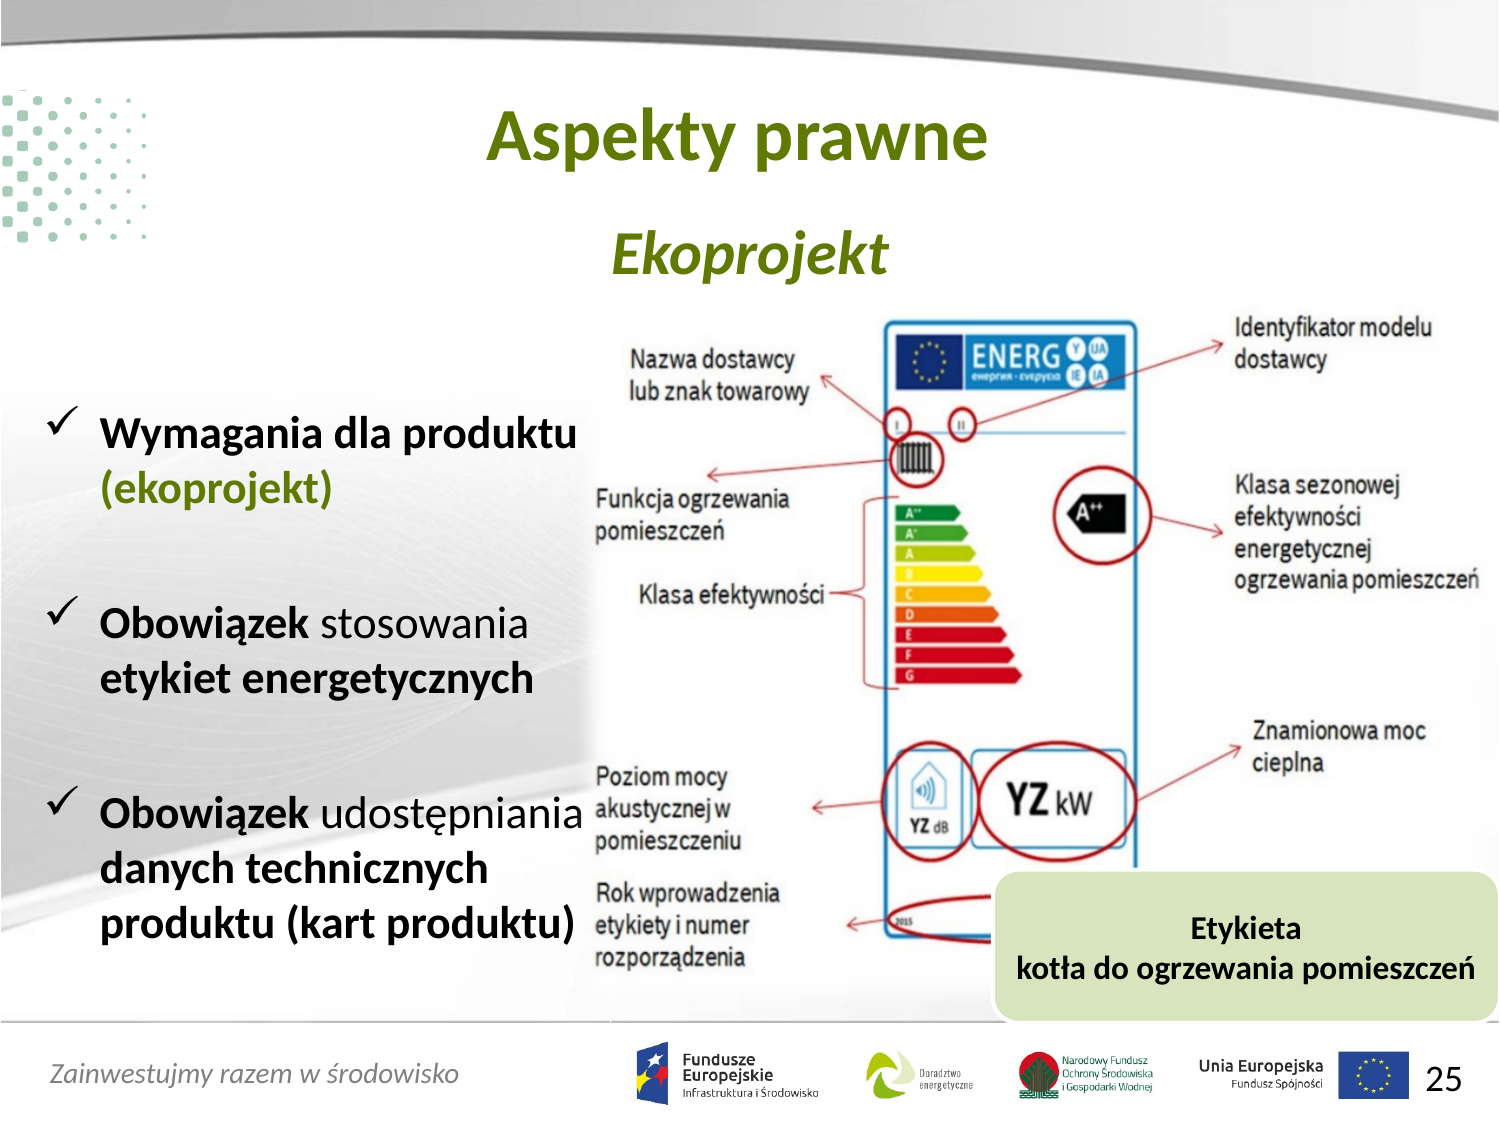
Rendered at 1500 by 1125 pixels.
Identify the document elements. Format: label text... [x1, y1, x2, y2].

table_cell 12 [0, 82, 64, 258]
text_box 25 [1127, 1046, 1478, 1107]
text_box Wymagania dla produktu (ekoprojekt) Obowiązek stosowania etykiet energetycznych Obowiązek udostępniania danych technicznych produktu (kart produktu) [0, 323, 611, 1028]
picture [0, 0, 1500, 1023]
text_box Ekoprojekt [64, 214, 1436, 285]
picture [620, 1025, 1425, 1121]
text_box Etykieta kotła do ogrzewania pomieszczeń [1003, 1021, 1489, 1026]
text_box Aspekty prawne [53, 42, 1424, 219]
